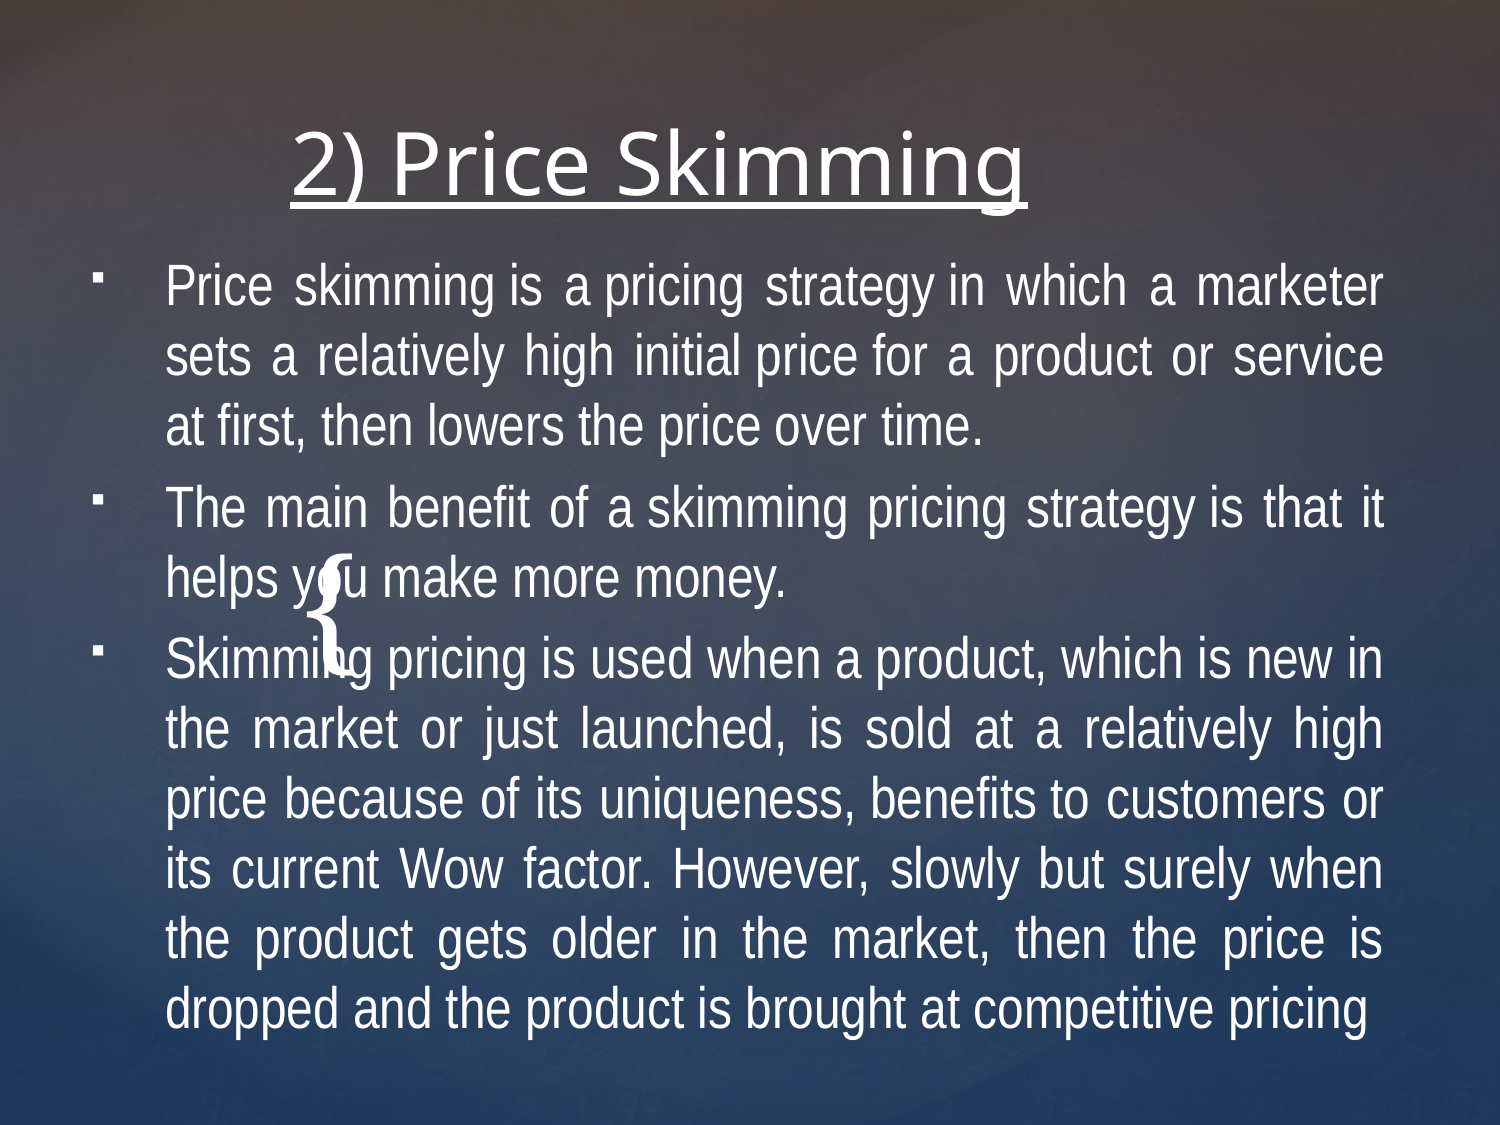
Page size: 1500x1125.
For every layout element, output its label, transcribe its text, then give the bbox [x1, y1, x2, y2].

title 2) Price Skimming [275, 99, 1213, 224]
subtitle Price skimming is a pricing strategy in which a marketer sets a relatively high initial price for a product or service at first, then lowers the price over time. The main benefit of a skimming pricing strategy is that it helps you make more money. Skimming pricing is used when a product, which is new in the market or just launched, is sold at a relatively high price because of its uniqueness, benefits to customers or its current Wow factor. However, slowly but surely when the product gets older in the market, then the price is dropped and the product is brought at competitive pricing [75, 224, 1400, 1063]
